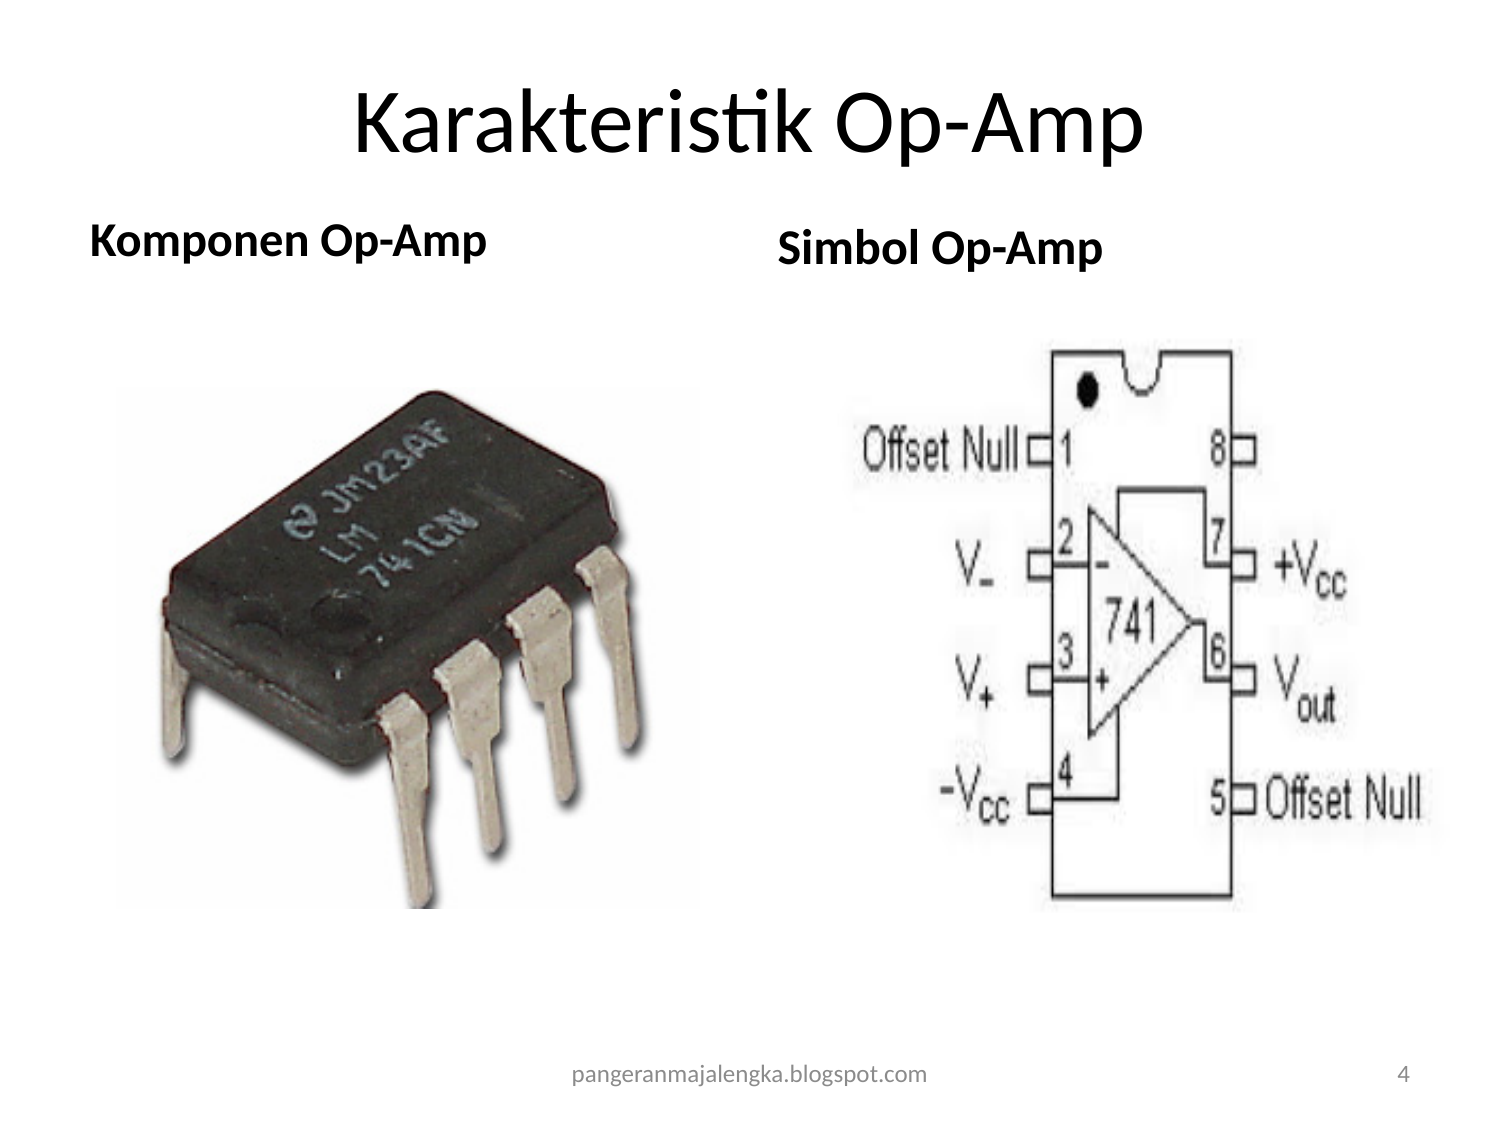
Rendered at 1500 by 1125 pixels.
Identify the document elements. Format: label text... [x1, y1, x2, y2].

list Simbol Op-Amp [762, 200, 1426, 282]
slide_number 4 [1074, 1042, 1425, 1103]
footer pangeranmajalengka.blogspot.com [512, 1042, 988, 1103]
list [837, 312, 1451, 938]
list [116, 387, 701, 909]
list Komponen Op-Amp [75, 200, 738, 274]
title Karakteristik Op-Amp [75, 45, 1425, 188]
